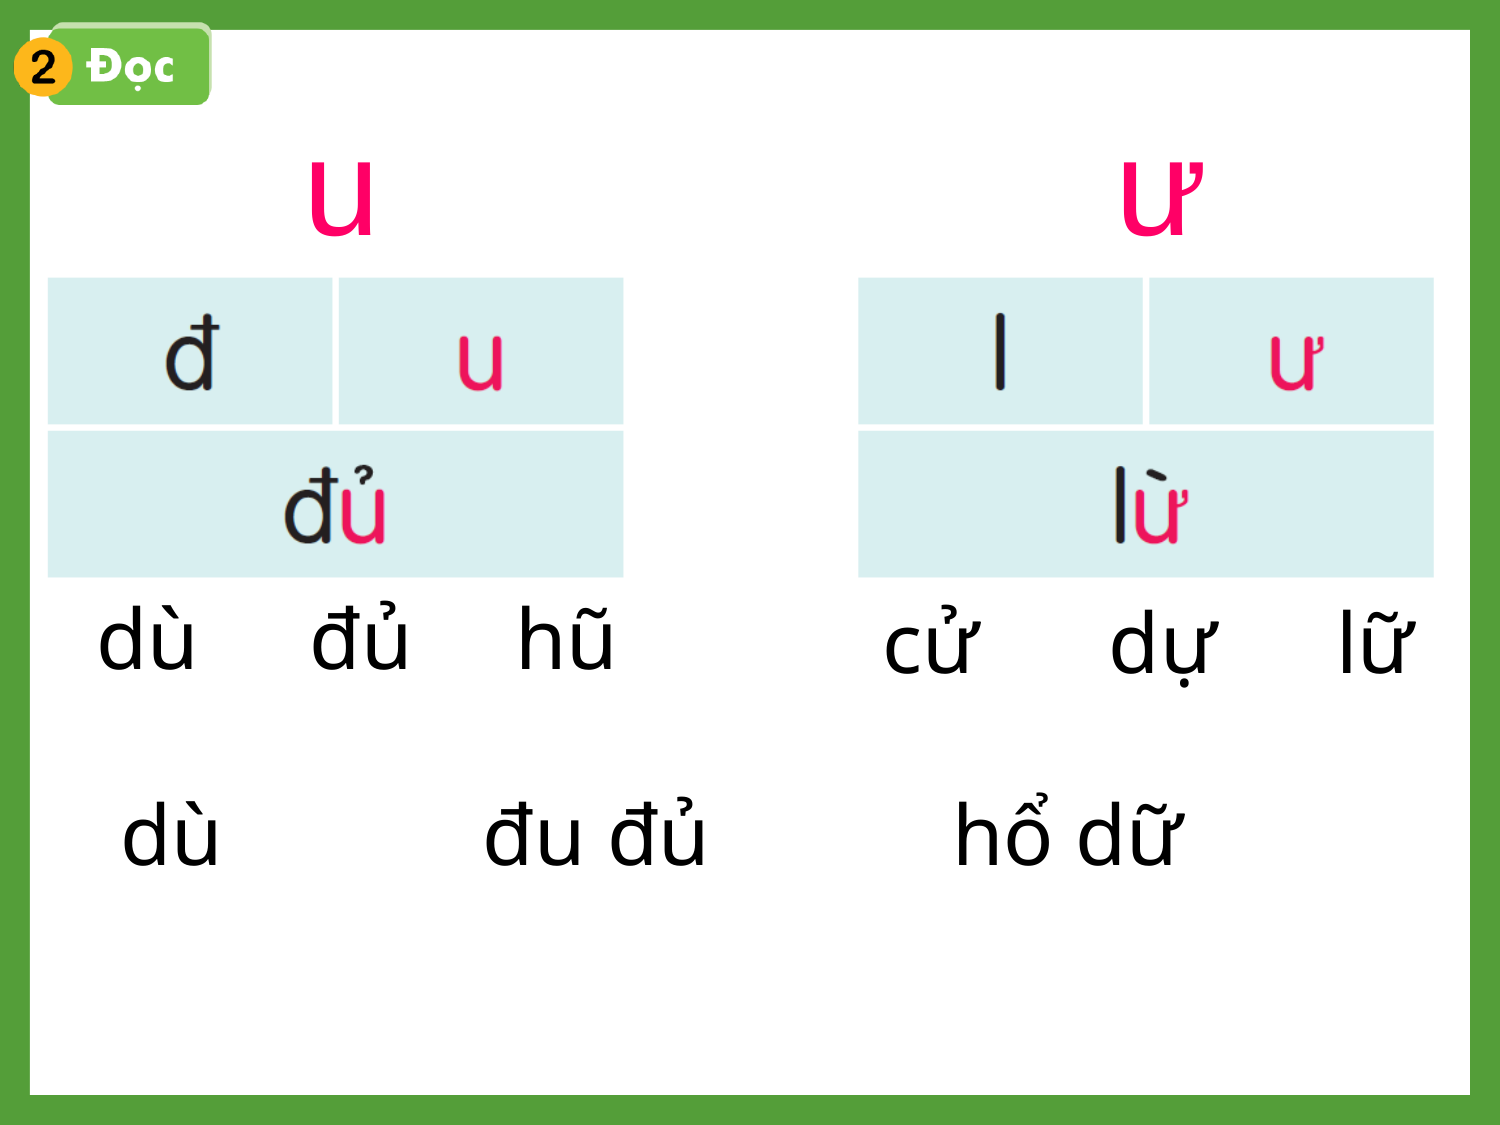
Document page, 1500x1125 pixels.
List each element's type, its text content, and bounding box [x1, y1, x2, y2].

text_box đủ [294, 600, 428, 694]
text_box hổ dữ [937, 774, 1202, 890]
picture [34, 270, 1448, 592]
text_box đu đủ [468, 774, 750, 890]
text_box dự [1094, 600, 1231, 698]
text_box cử [867, 600, 993, 698]
text_box dù [105, 774, 278, 890]
text_box ư [1025, 115, 1296, 246]
text_box lữ [1321, 600, 1429, 698]
text_box hũ [500, 600, 634, 694]
text_box dù [81, 600, 215, 694]
text_box u [206, 115, 477, 246]
picture [0, 1, 229, 122]
